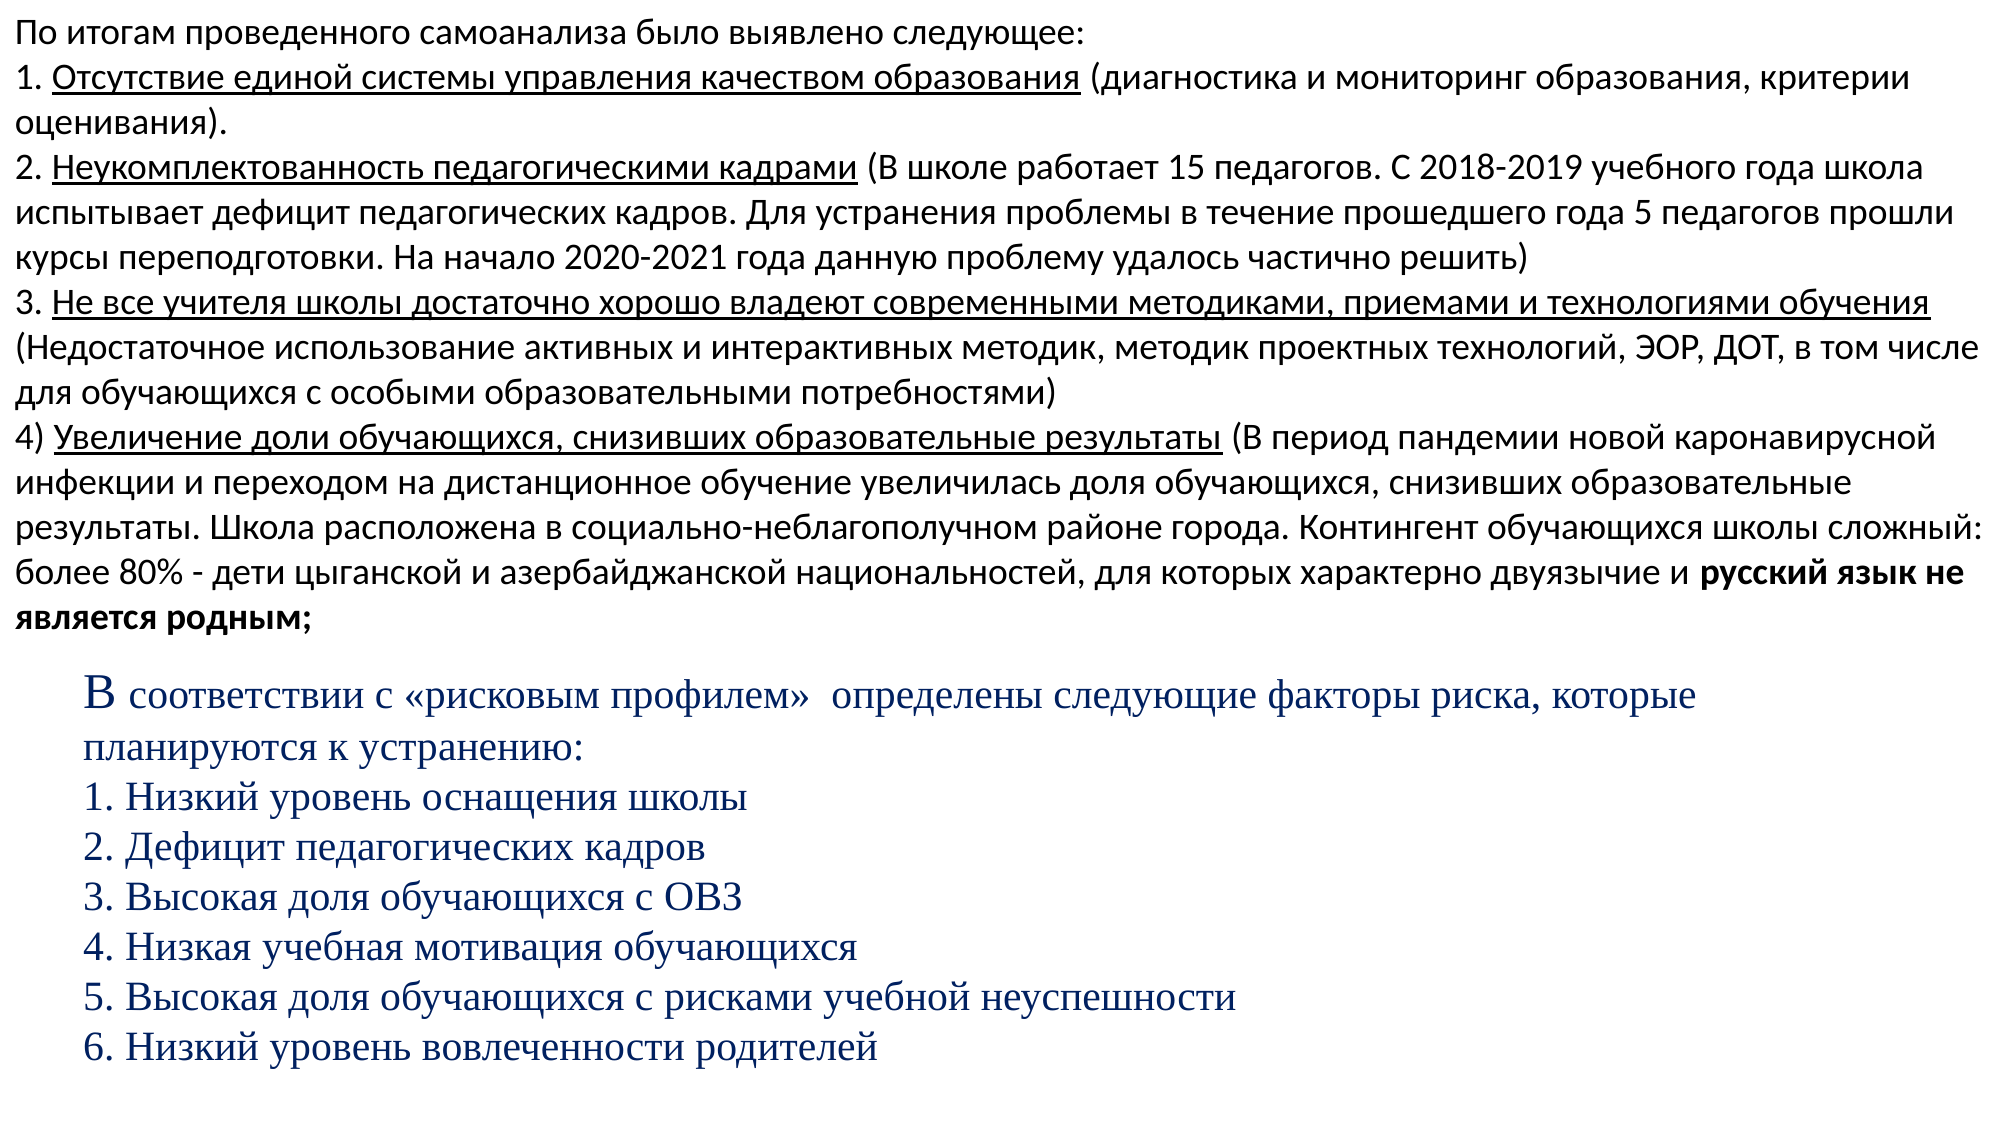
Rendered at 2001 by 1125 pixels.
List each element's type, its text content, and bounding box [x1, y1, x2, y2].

text_box В соответствии с «рисковым профилем» определены следующие факторы риска, которые планируются к устранению: 1. Низкий уровень оснащения школы 2. Дефицит педагогических кадров 3. Высокая доля обучающихся с ОВЗ 4. Низкая учебная мотивация обучающихся 5. Высокая доля обучающихся с рисками учебной неуспешности 6. Низкий уровень вовлеченности родителей [68, 651, 1932, 1077]
text_box По итогам проведенного самоанализа было выявлено следующее: 1. Отсутствие единой системы управления качеством образования (диагностика и мониторинг образования, критерии оценивания). 2. Неукомплектованность педагогическими кадрами (В школе работает 15 педагогов. С 2018-2019 учебного года школа испытывает дефицит педагогических кадров. Для устранения проблемы в течение прошедшего года 5 педагогов прошли курсы переподготовки. На начало 2020-2021 года данную проблему удалось частично решить) 3. Не все учителя школы достаточно хорошо владеют современными методиками, приемами и технологиями обучения (Недостаточное использование активных и интерактивных методик, методик проектных технологий, ЭОР, ДОТ, в том числе для обучающихся с особыми образовательными потребностями) 4) Увеличение доли обучающихся, снизивших образовательные результаты (В период пандемии новой каронавирусной инфекции и переходом на дистанционное обучение увеличилась доля обучающихся, снизивших образовательные результаты. Школа расположена в социально-неблагополучном районе города. Контингент обучающихся школы сложный: более 80% - дети цыганской и азербайджанской национальностей, для которых характерно двуязычие и русский язык не является родным; [0, 0, 2000, 645]
